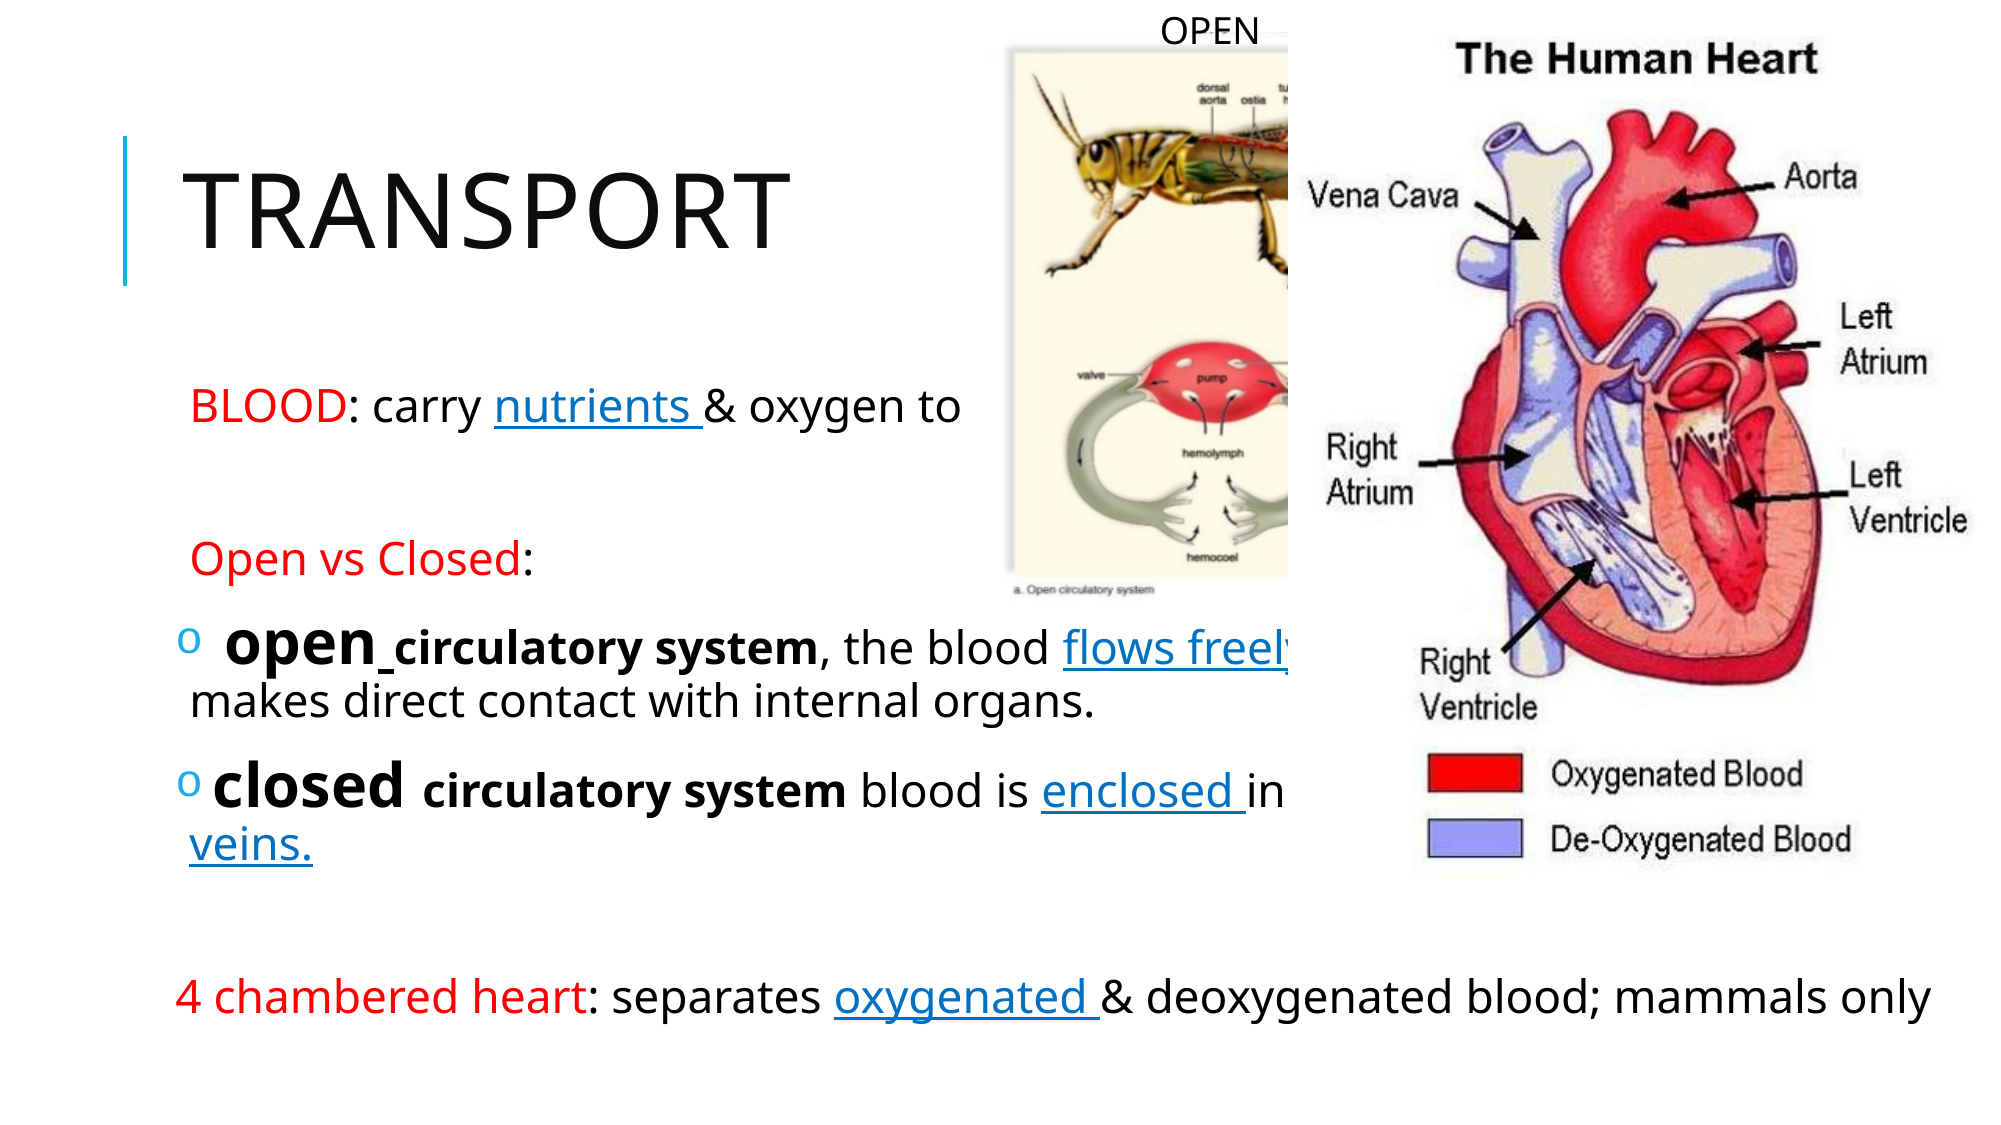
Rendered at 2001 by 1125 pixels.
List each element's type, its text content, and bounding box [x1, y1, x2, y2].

title TRansport [168, 96, 958, 342]
list BLOOD: carry nutrients & oxygen to cells & waste products away Open vs Closed: open circulatory system, the blood flows freely in a body cavity where it makes direct contact with internal organs. closed circulatory system blood is enclosed in vessels such as arteries and veins. 4 chambered heart: separates oxygenated & deoxygenated blood; mammals only [168, 375, 1950, 1035]
picture [1288, 0, 1992, 898]
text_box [964, 0, 1283, 603]
